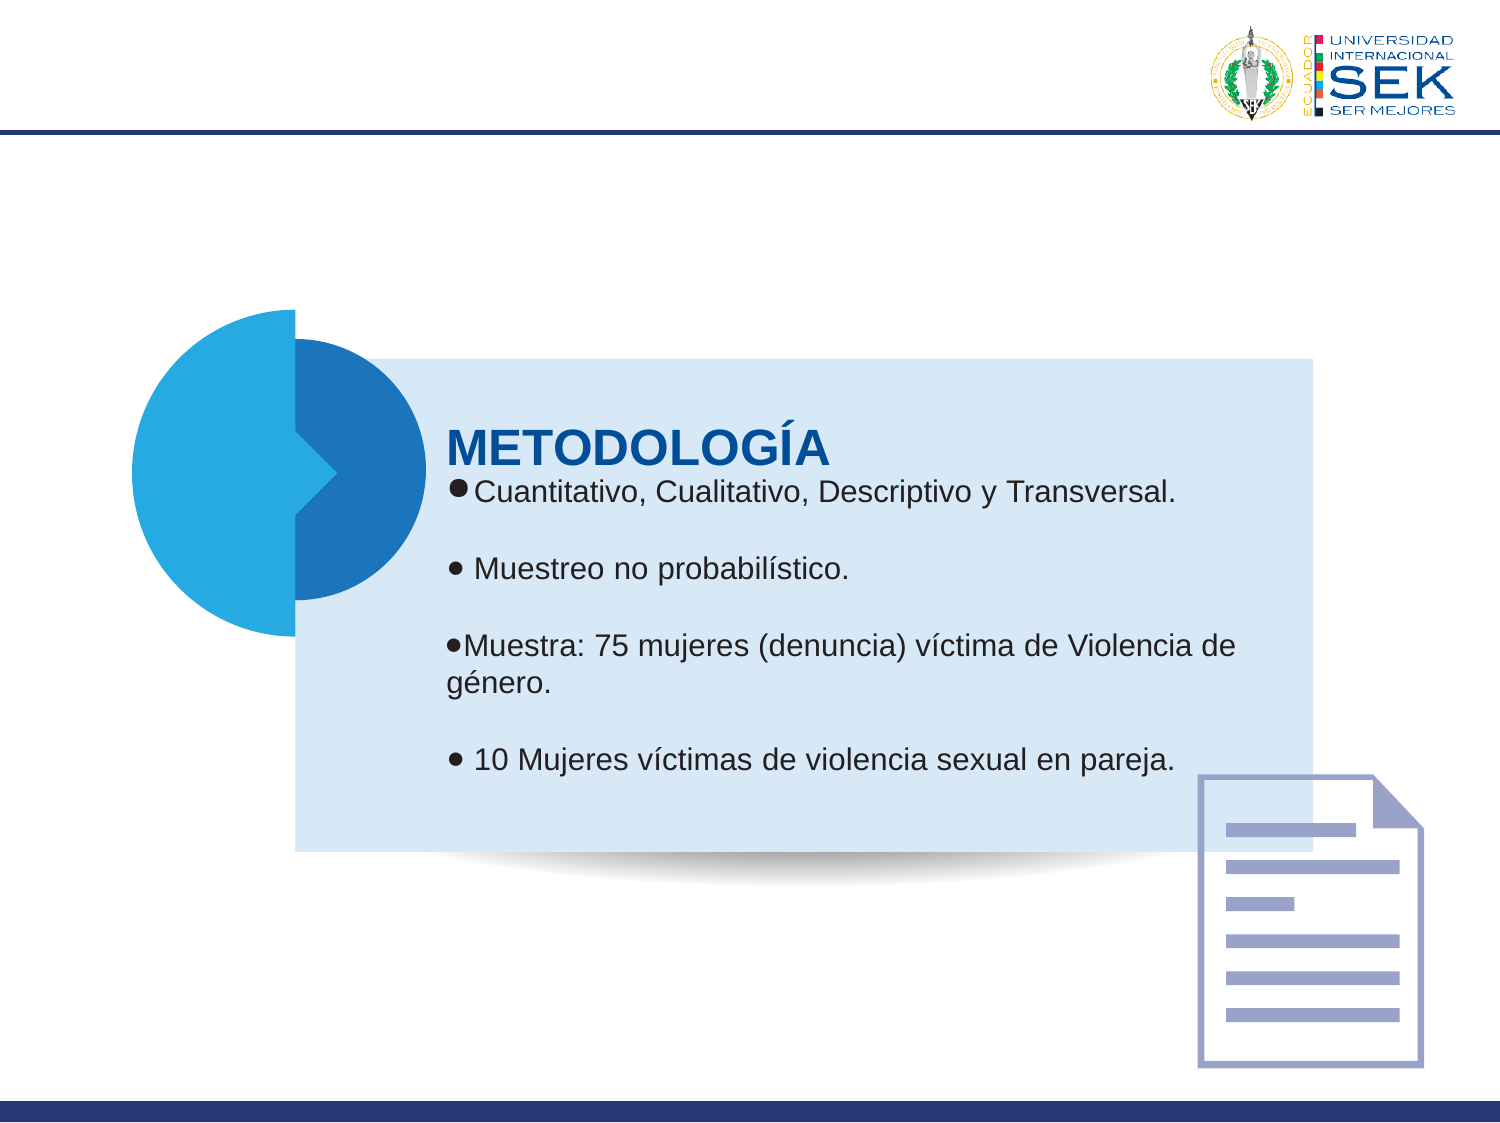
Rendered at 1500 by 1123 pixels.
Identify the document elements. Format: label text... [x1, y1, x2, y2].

text_box [295, 852, 1197, 938]
text_box [1210, 26, 1455, 122]
title METODOLOGÍA [444, 412, 836, 469]
text_box [1205, 852, 1313, 938]
text_box [296, 339, 426, 601]
text_box [131, 309, 338, 637]
text_box [1197, 774, 1425, 1069]
text_box [295, 358, 1314, 852]
text_box Cuantitativo, Cualitativo, Descriptivo y Transversal. Muestreo no probabilístico. Muestra: 75 mujeres (denuncia) víctima de Violencia de género. 10 Mujeres víctimas de violencia sexual en pareja. [444, 469, 1247, 777]
